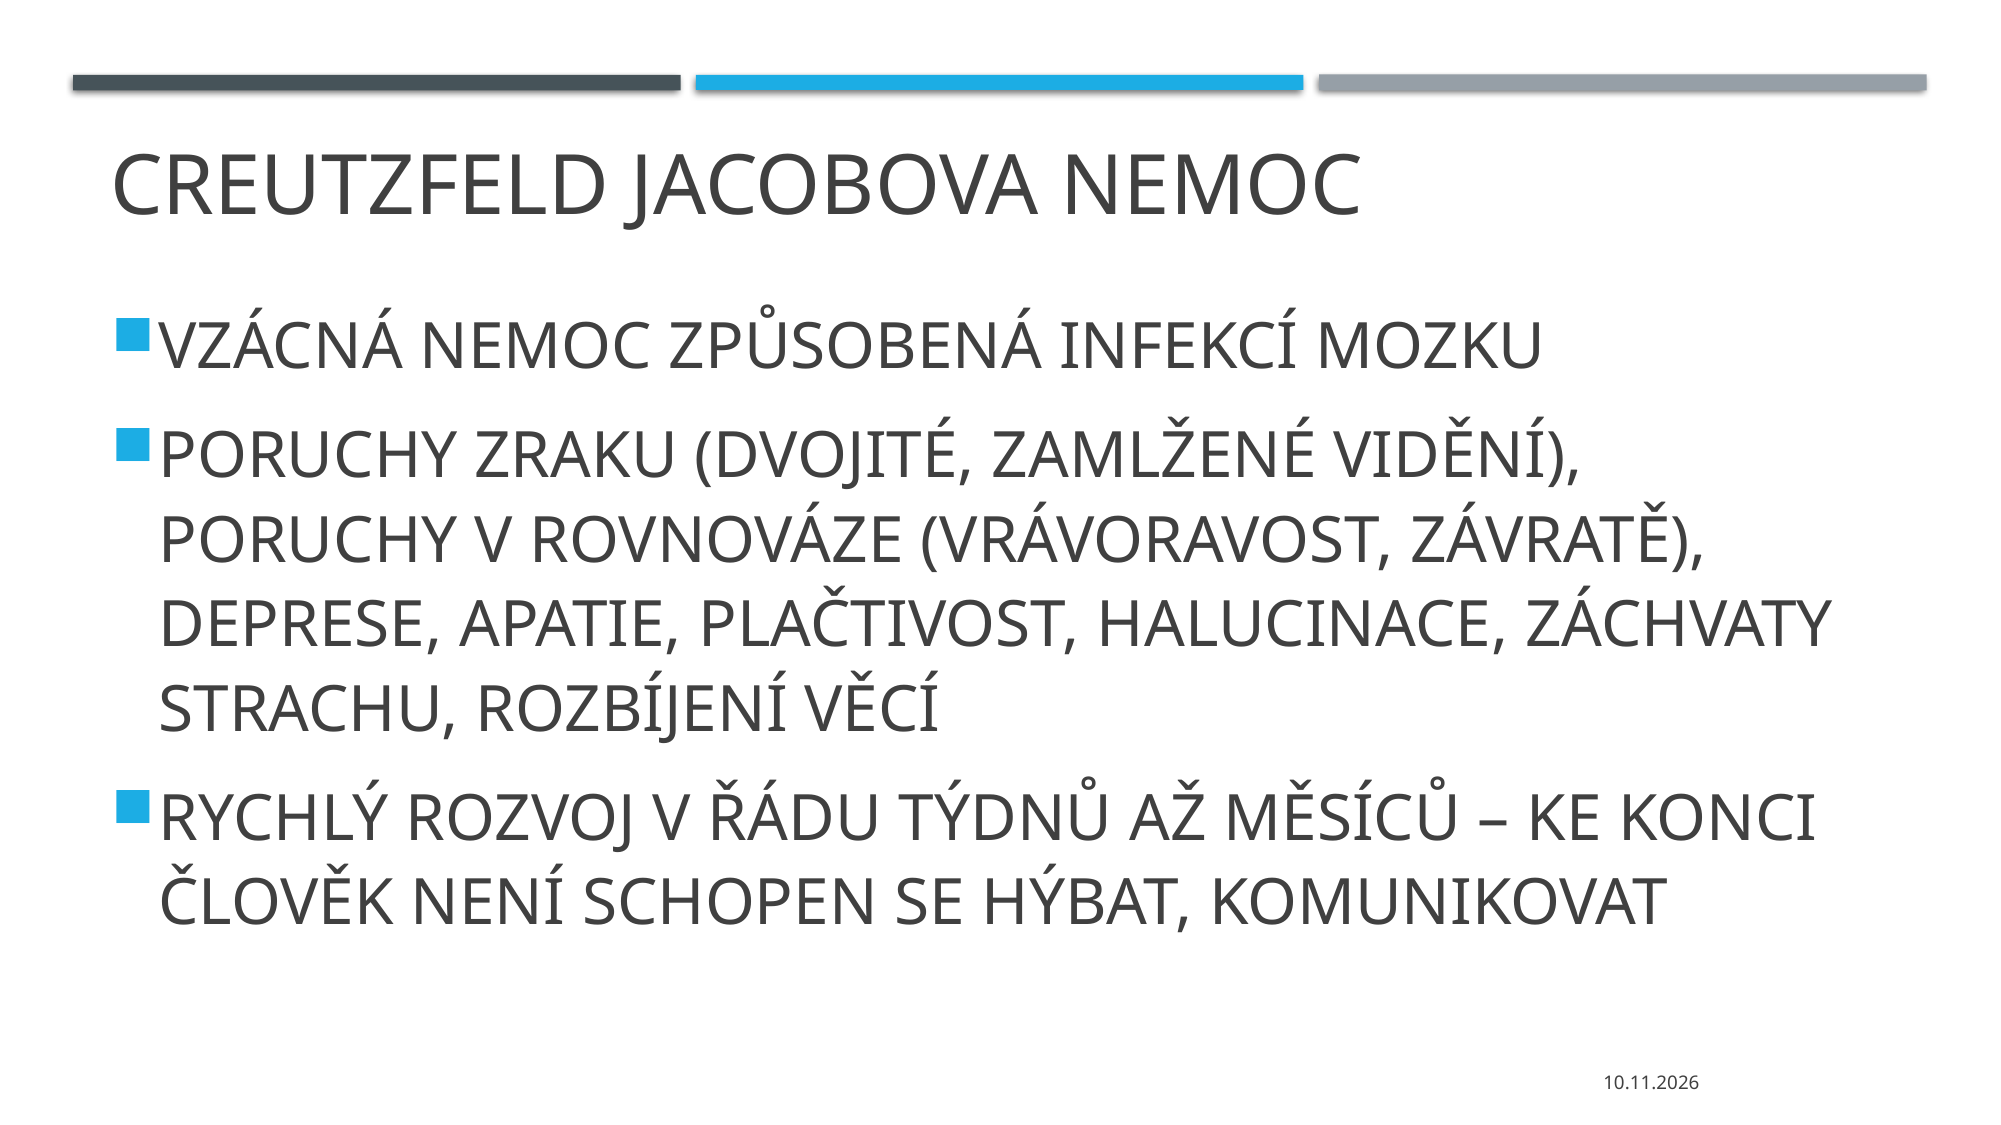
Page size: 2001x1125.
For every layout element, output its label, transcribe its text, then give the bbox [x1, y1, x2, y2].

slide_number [1247, 1053, 1715, 1114]
title CREUTZFELD JACOBOVA NEMOC [95, 115, 1905, 239]
list VZÁCNÁ NEMOC ZPŮSOBENÁ INFEKCÍ MOZKU PORUCHY ZRAKU (DVOJITÉ, ZAMLŽENÉ VIDĚNÍ), PORUCHY V ROVNOVÁZE (VRÁVORAVOST, ZÁVRATĚ), DEPRESE, APATIE, PLAČTIVOST, HALUCINACE, ZÁCHVATY STRACHU, ROZBÍJENÍ VĚCÍ RYCHLÝ ROZVOJ V ŘÁDU TÝDNŮ AŽ MĚSÍCŮ – KE KONCI ČLOVĚK NENÍ SCHOPEN SE HÝBAT, KOMUNIKOVAT [95, 254, 1905, 981]
